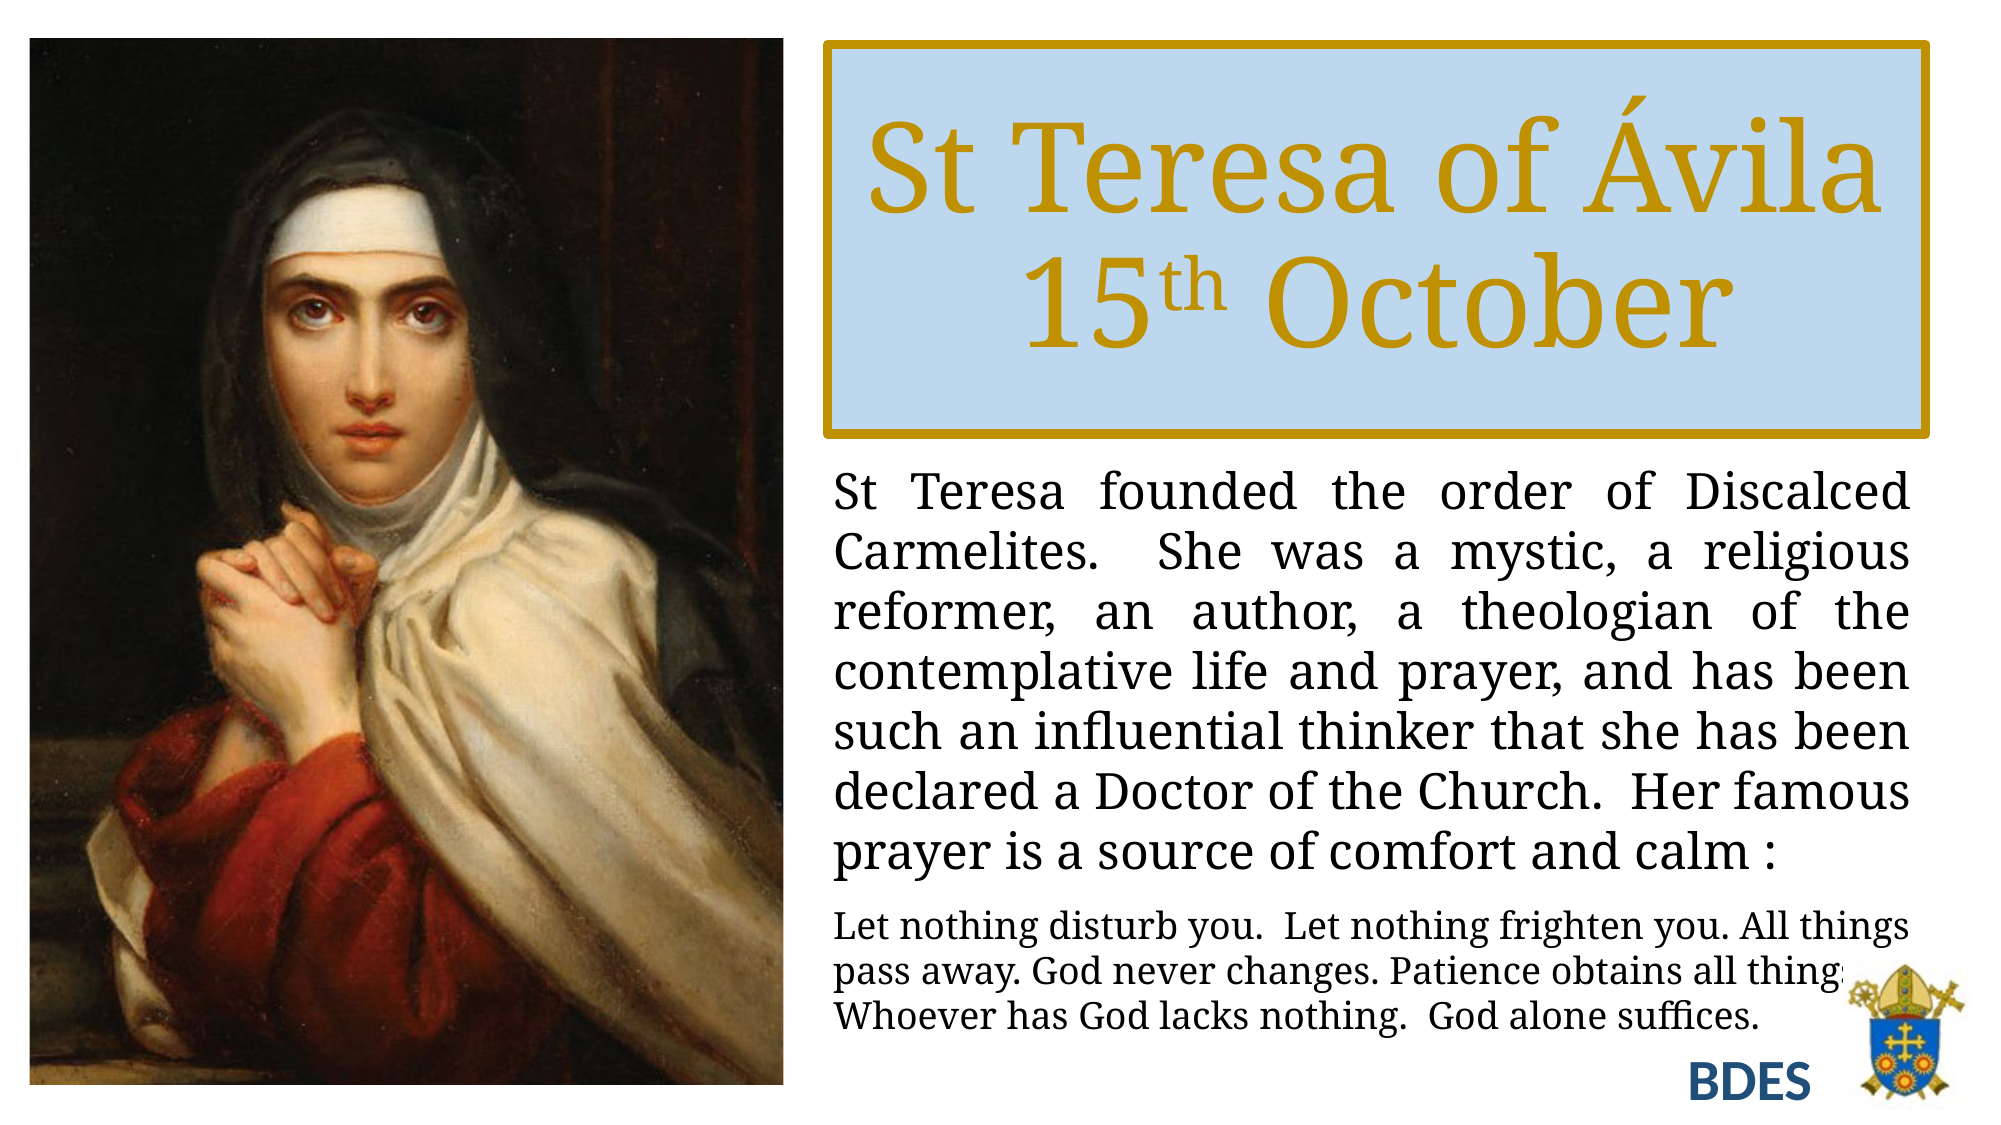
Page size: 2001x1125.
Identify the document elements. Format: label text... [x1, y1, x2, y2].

picture [1843, 959, 1971, 1110]
text_box St Teresa founded the order of Discalced Carmelites. She was a mystic, a religious reformer, an author, a theologian of the contemplative life and prayer, and has been such an influential thinker that she has been declared a Doctor of the Church. Her famous prayer is a source of comfort and calm : Let nothing disturb you. Let nothing frighten you. All things pass away. God never changes. Patience obtains all things. Whoever has God lacks nothing. God alone suffices. [818, 451, 1926, 1067]
text_box BDES [1672, 1067, 1926, 1120]
picture [29, 38, 784, 1085]
text_box St Teresa of Ávila 15th October [827, 44, 1926, 435]
